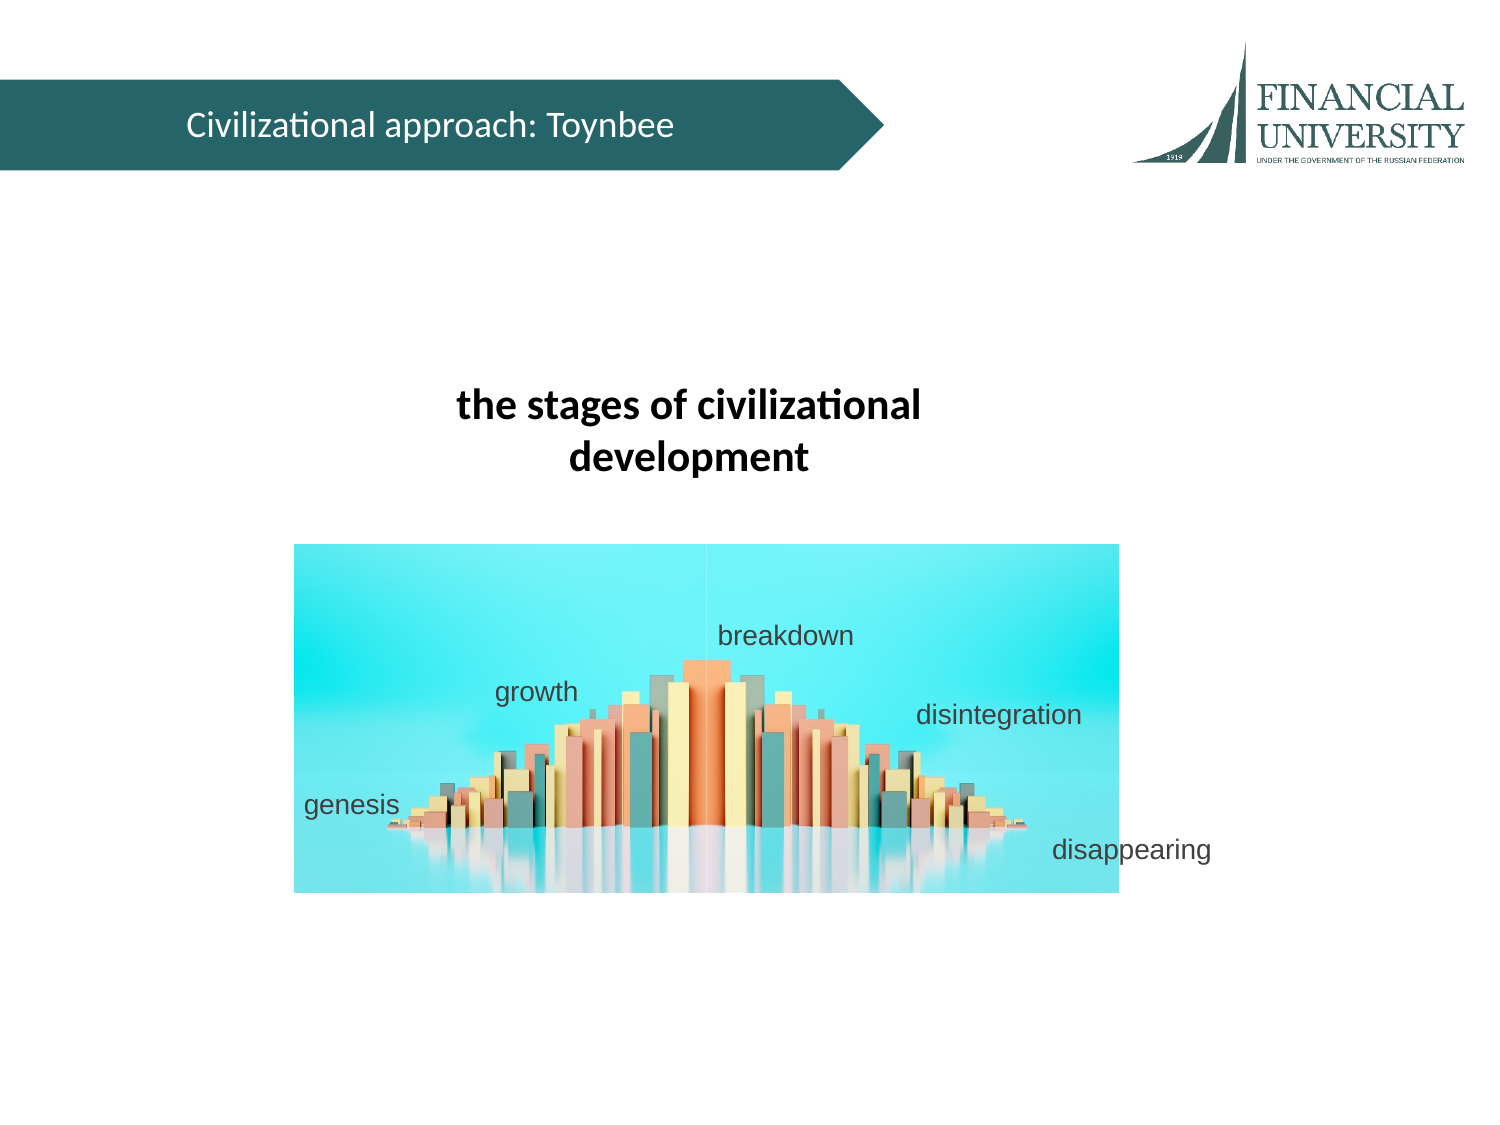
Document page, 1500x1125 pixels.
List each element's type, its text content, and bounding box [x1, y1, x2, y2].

text_box the stages of civilizational development [420, 368, 958, 488]
picture [1128, 36, 1466, 180]
text_box genesis [288, 778, 294, 828]
picture [294, 544, 1120, 893]
text_box Civilizational approach: Toynbee [0, 78, 886, 172]
text_box disappearing [1120, 823, 1256, 873]
